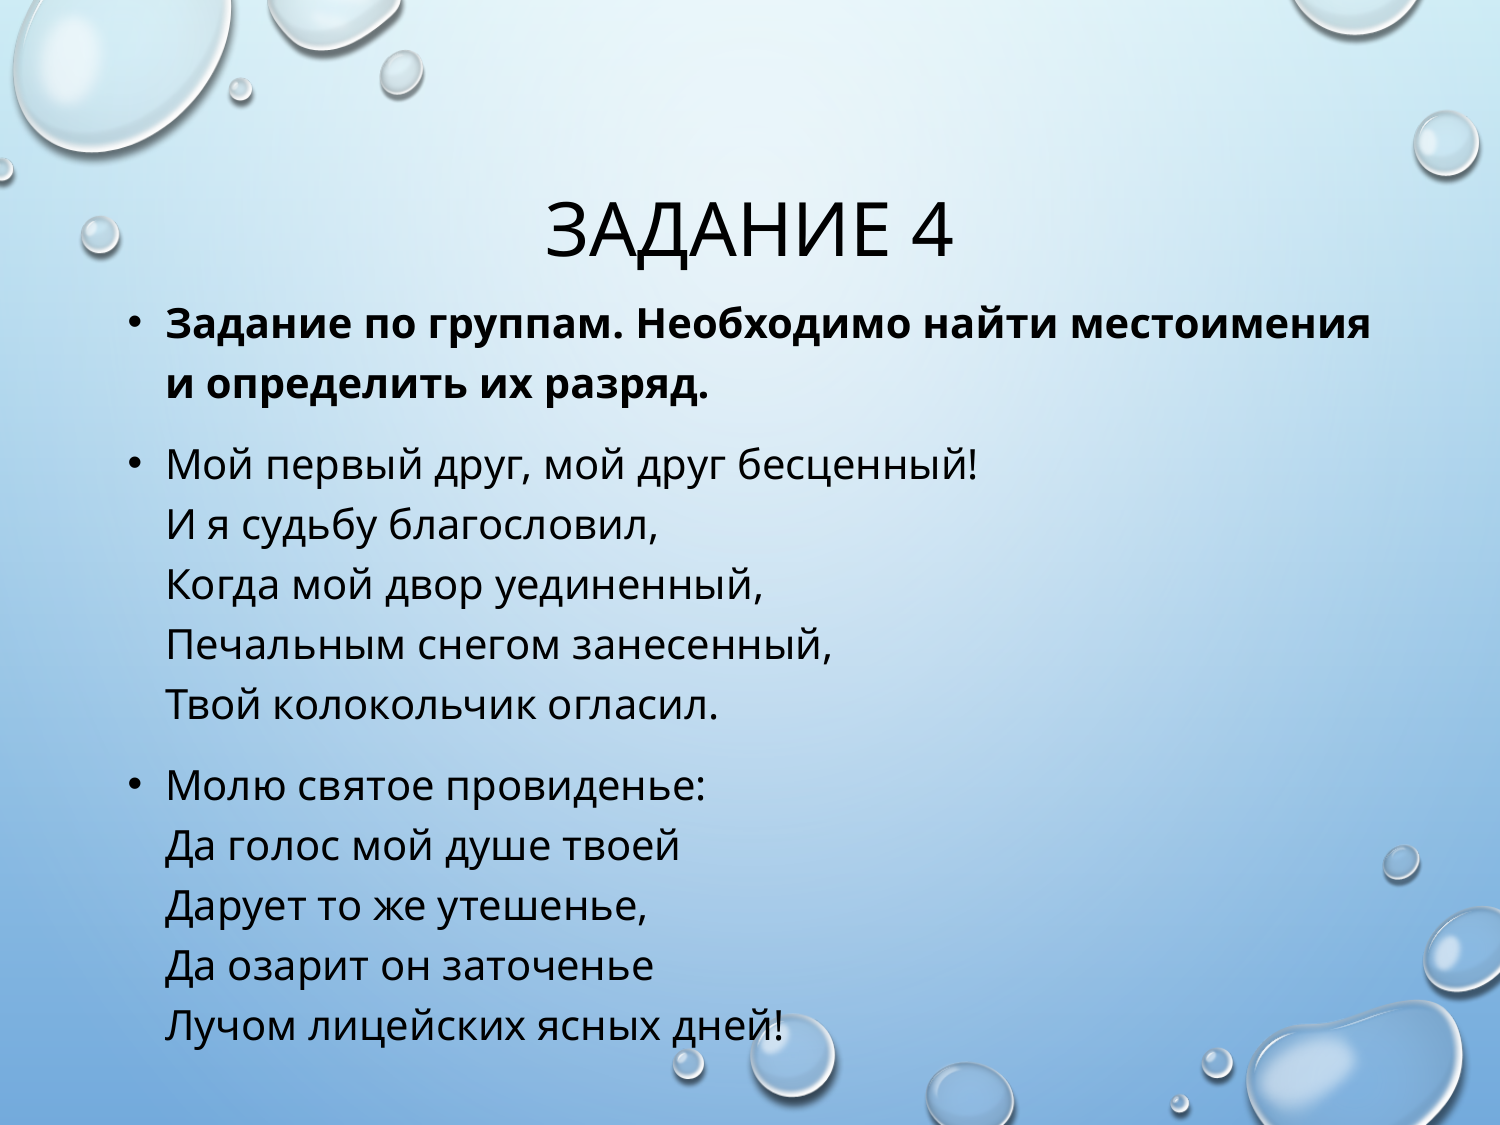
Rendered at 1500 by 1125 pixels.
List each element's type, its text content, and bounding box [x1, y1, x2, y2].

picture [0, 0, 1500, 1125]
title Задание 4 [112, 101, 1388, 278]
list Задание по группам. Необходимо найти местоимения и определить их разряд. Мой первый друг, мой друг бесценный! И я судьбу благословил, Когда мой двор уединенный, Печальным снегом занесенный, Твой колокольчик огласил. Молю святое провиденье: Да голос мой душе твоей Дарует то же утешенье, Да озарит он заточенье Лучом лицейских ясных дней! [112, 278, 1388, 1059]
